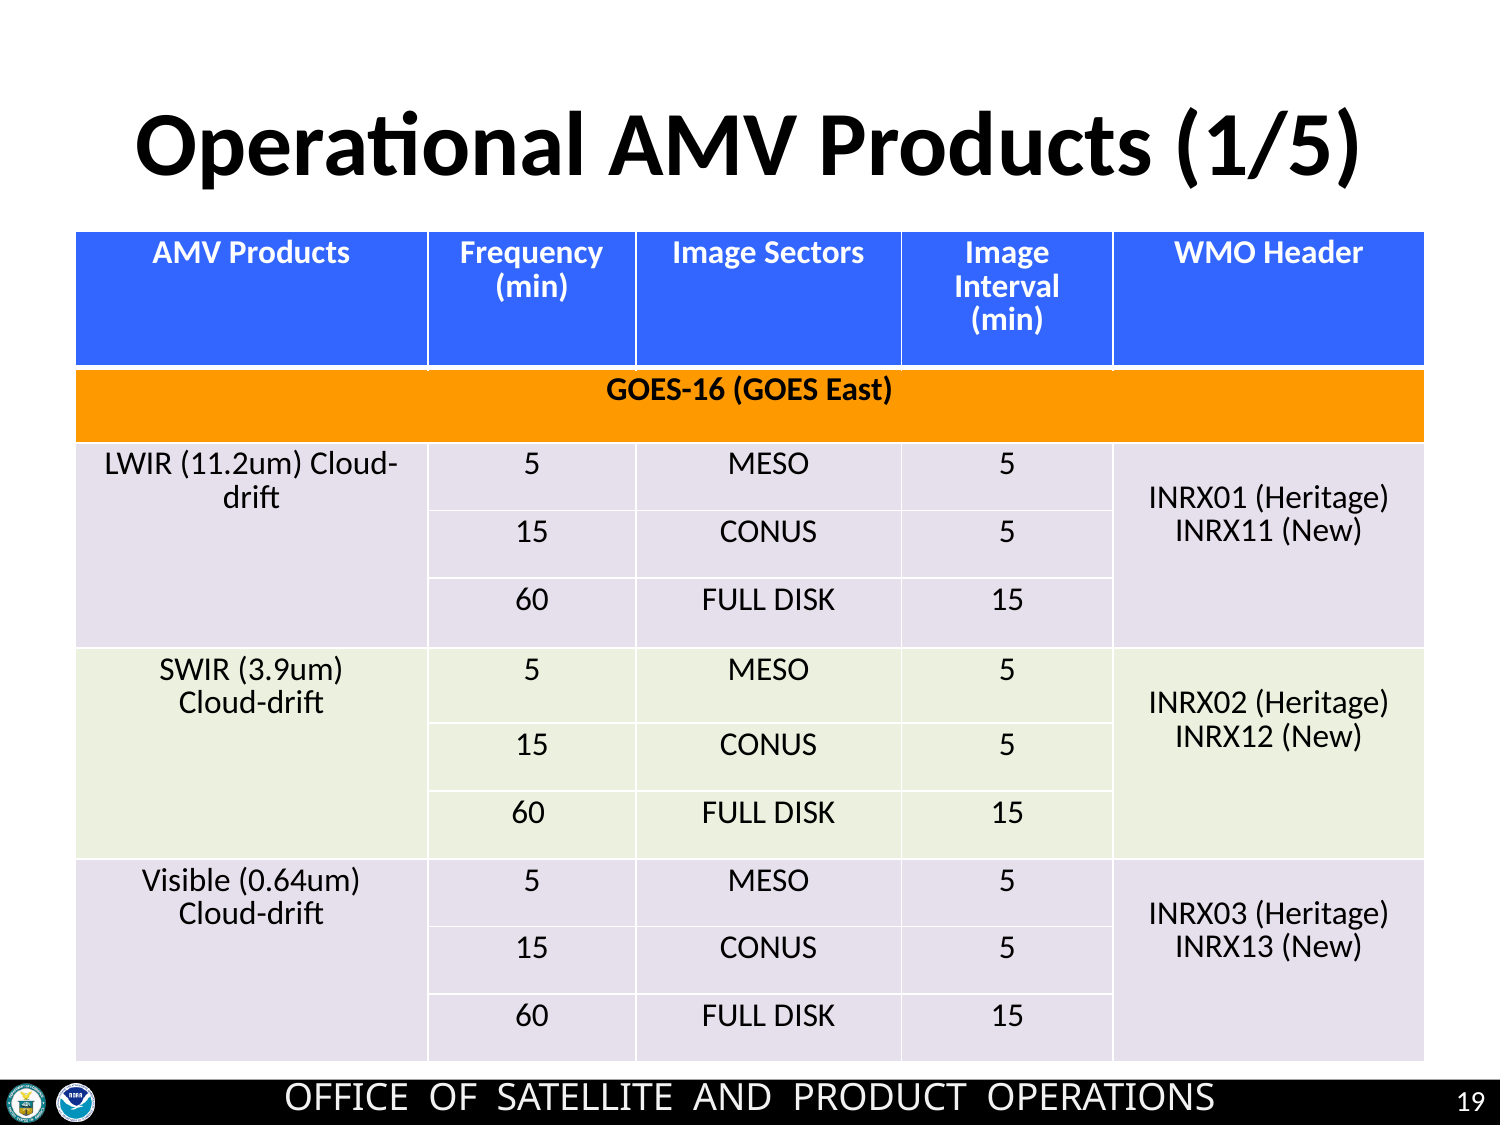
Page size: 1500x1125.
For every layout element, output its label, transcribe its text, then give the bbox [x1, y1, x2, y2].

table_cell MESO [637, 649, 901, 722]
table_cell CONUS [637, 724, 901, 790]
table_cell GOES-16 (GOES East) [76, 370, 1424, 442]
table_cell MESO [637, 444, 901, 510]
picture [6, 1083, 46, 1123]
table_cell 15 [429, 724, 635, 790]
title Operational AMV Products (1/5) [75, 45, 1425, 231]
table_cell INRX02 (Heritage) INRX12 (New) [1114, 649, 1424, 858]
table_cell FULL DISK [637, 792, 901, 858]
table_header AMV Products [76, 232, 427, 365]
table_cell 5 [902, 511, 1112, 577]
table_cell 5 [902, 444, 1112, 510]
table_cell 15 [902, 579, 1112, 647]
table_cell 5 [902, 860, 1112, 926]
table_cell FULL DISK [637, 579, 901, 647]
table_cell CONUS [637, 511, 901, 577]
table_cell 60 [429, 792, 635, 858]
table_cell LWIR (11.2um) Cloud-drift [76, 444, 427, 647]
table_cell MESO [637, 860, 901, 926]
table_header Image Interval (min) [902, 232, 1112, 365]
table_cell INRX03 (Heritage) INRX13 (New) [1114, 860, 1424, 1061]
table_cell SWIR (3.9um) Cloud-drift [76, 649, 427, 858]
table_header Frequency (min) [429, 232, 635, 365]
table_cell CONUS [637, 927, 901, 993]
table_cell 5 [429, 860, 635, 926]
table_cell 15 [902, 995, 1112, 1061]
table_cell 60 [429, 995, 635, 1061]
table_cell INRX01 (Heritage) INRX11 (New) [1114, 444, 1424, 647]
table_cell 15 [429, 511, 635, 577]
picture [56, 1083, 95, 1122]
table_cell 5 [902, 724, 1112, 790]
table_header WMO Header [1114, 232, 1424, 365]
table_cell 5 [429, 649, 635, 722]
table_cell 15 [902, 792, 1112, 858]
table_cell 60 [429, 579, 635, 647]
table_cell 5 [429, 444, 635, 510]
table_cell 5 [902, 649, 1112, 722]
table_cell 15 [429, 927, 635, 993]
table_header Image Sectors [637, 232, 901, 365]
table_cell 5 [902, 927, 1112, 993]
table_cell FULL DISK [637, 995, 901, 1061]
table_cell Visible (0.64um) Cloud-drift [76, 860, 427, 1061]
